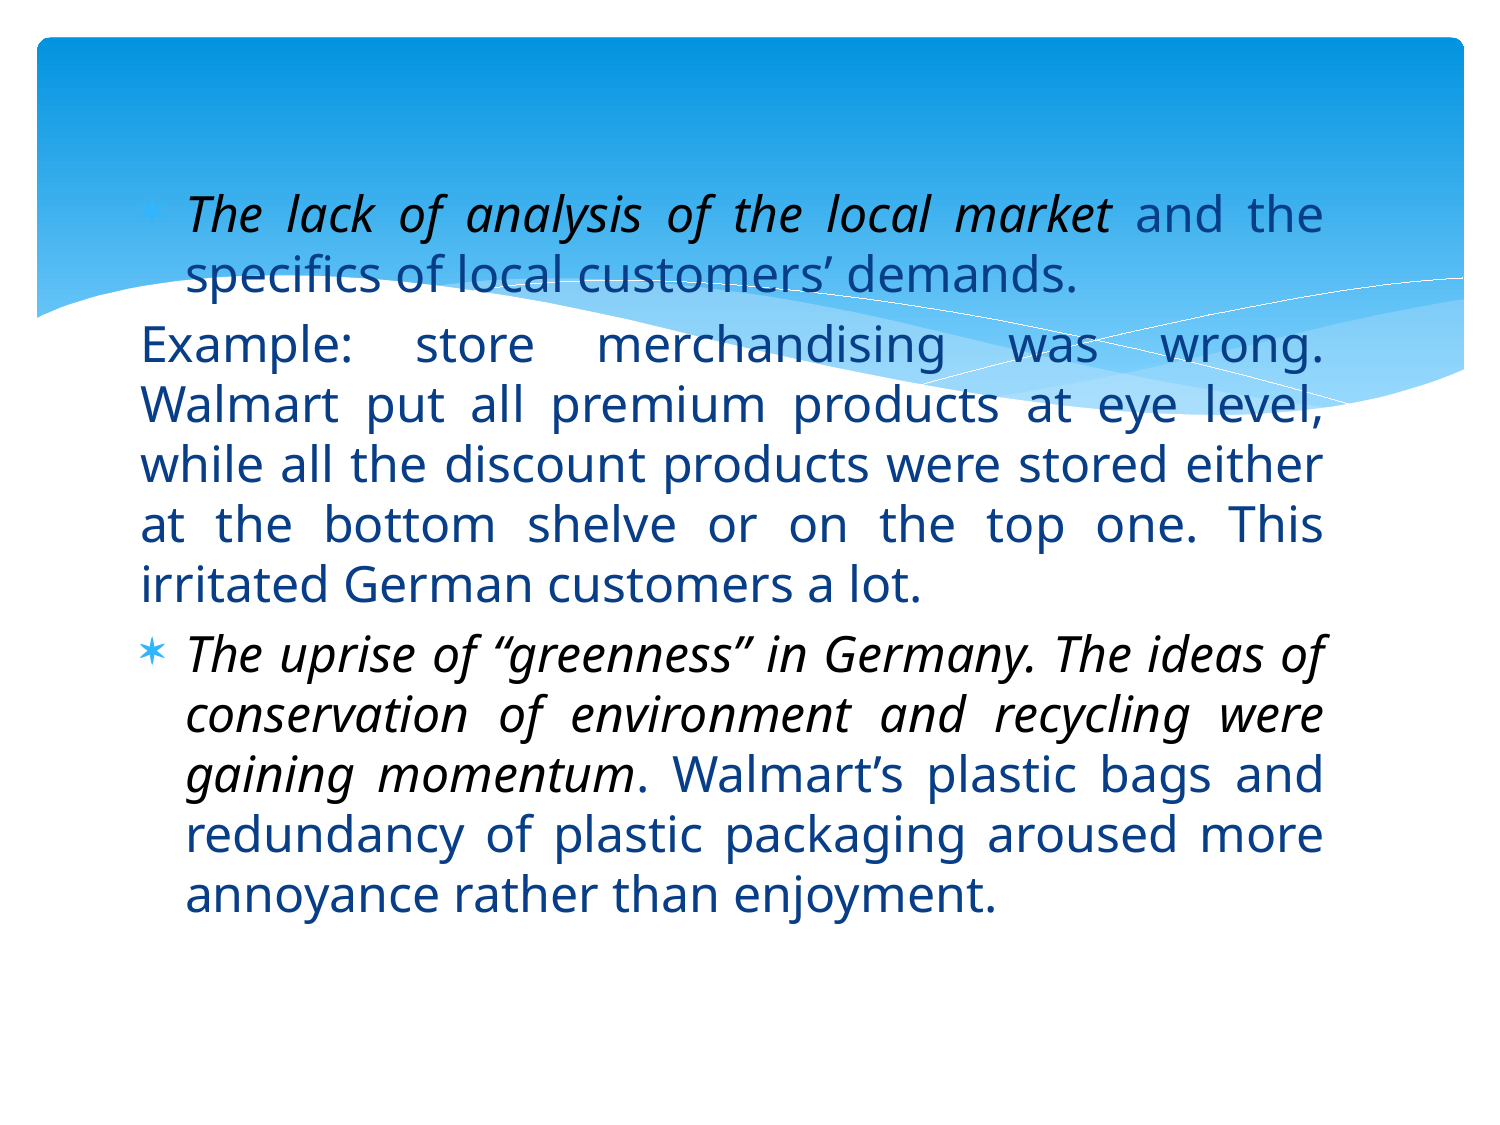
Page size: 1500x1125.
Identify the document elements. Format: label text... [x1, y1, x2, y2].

list The lack of analysis of the local market and the specifics of local customers’ demands. Example: store merchandising was wrong. Walmart put all premium products at eye level, while all the discount products were stored either at the bottom shelve or on the top one. This irritated German customers a lot. The uprise of “greenness” in Germany. The ideas of conservation of environment and recycling were gaining momentum. Walmart’s plastic bags and redundancy of plastic packaging aroused more annoyance rather than enjoyment. [125, 174, 1341, 1075]
